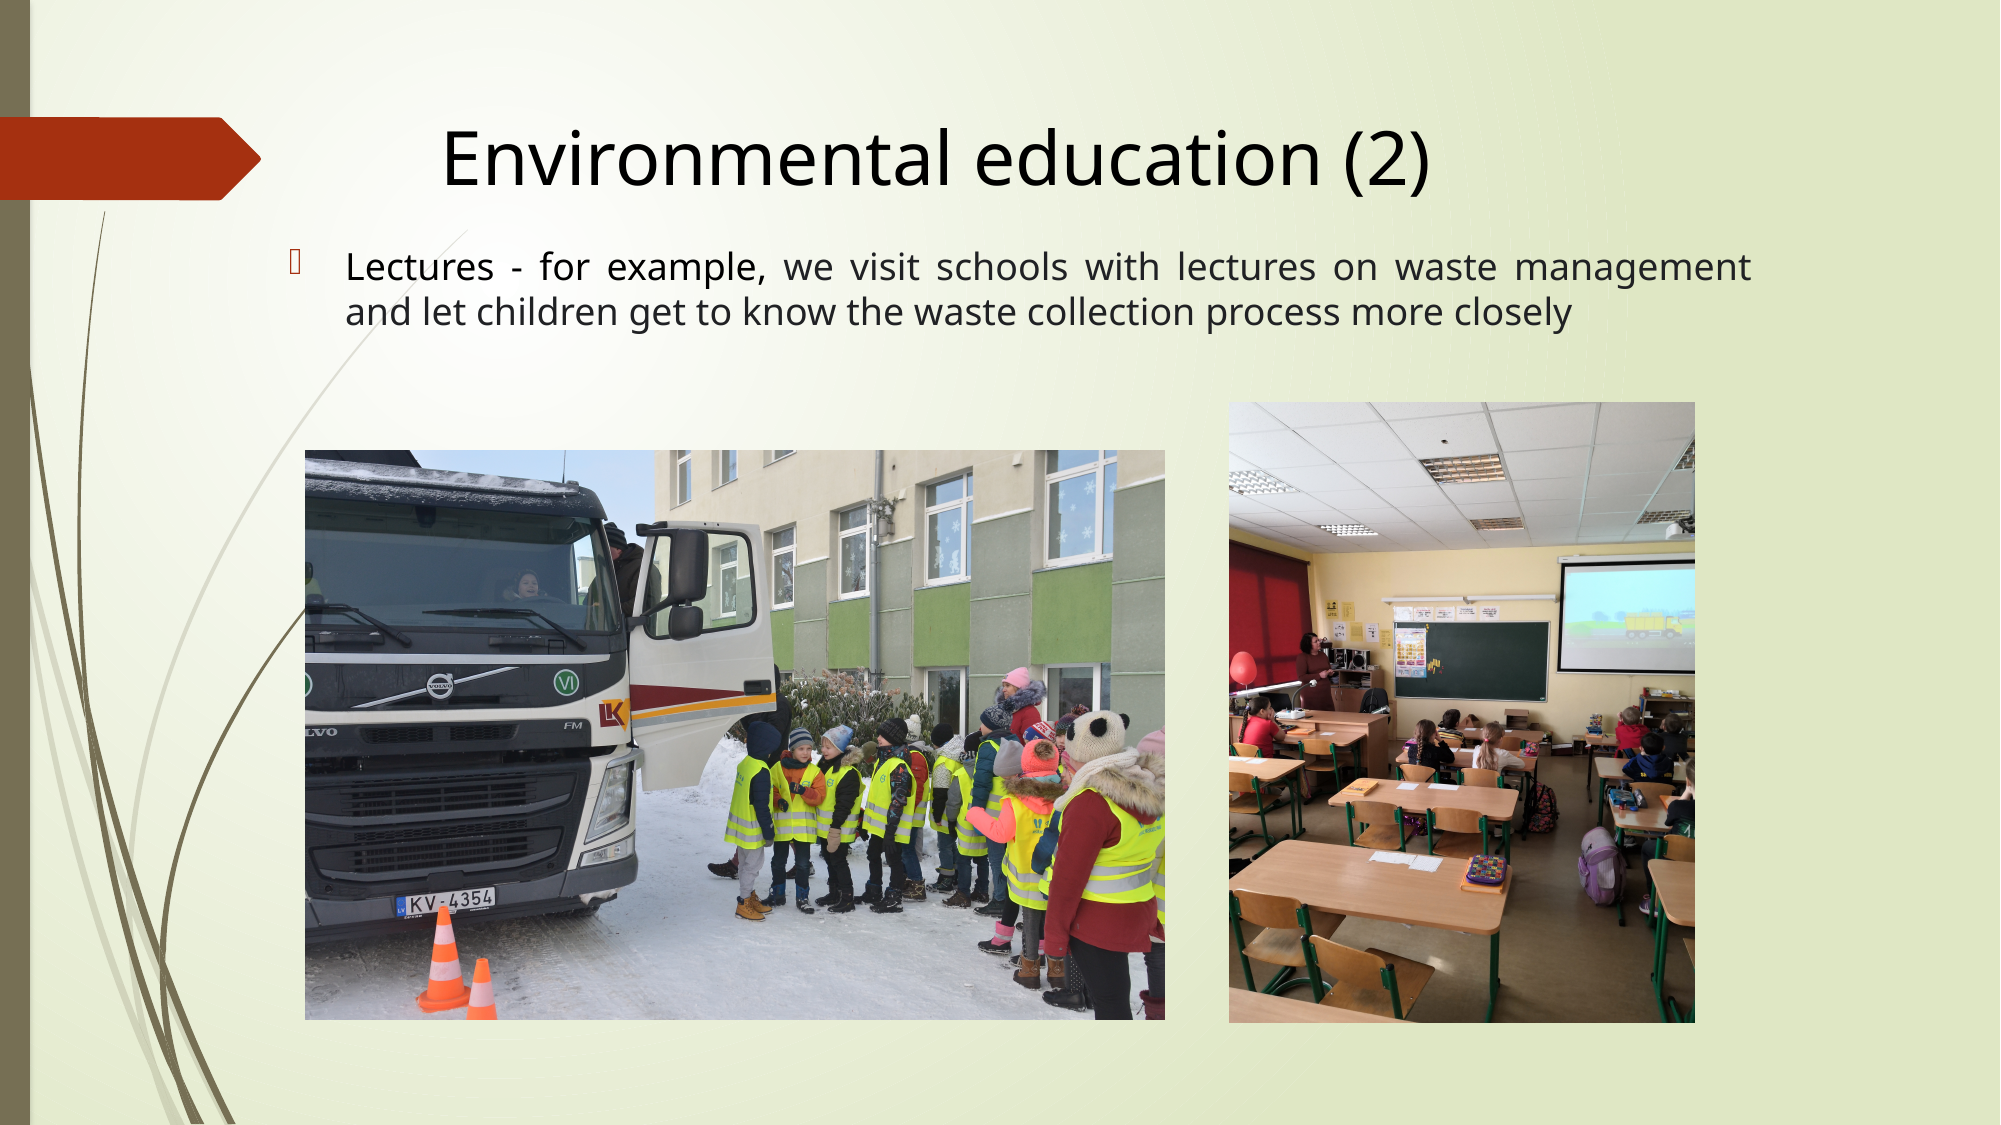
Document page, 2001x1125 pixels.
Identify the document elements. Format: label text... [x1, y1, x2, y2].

title Environmental education (2) [425, 102, 1888, 313]
picture [305, 450, 1166, 1020]
picture [1229, 402, 1695, 1023]
list Lectures - for example, we visit schools with lectures on waste management and let children get to know the waste collection process more closely [273, 235, 1768, 446]
